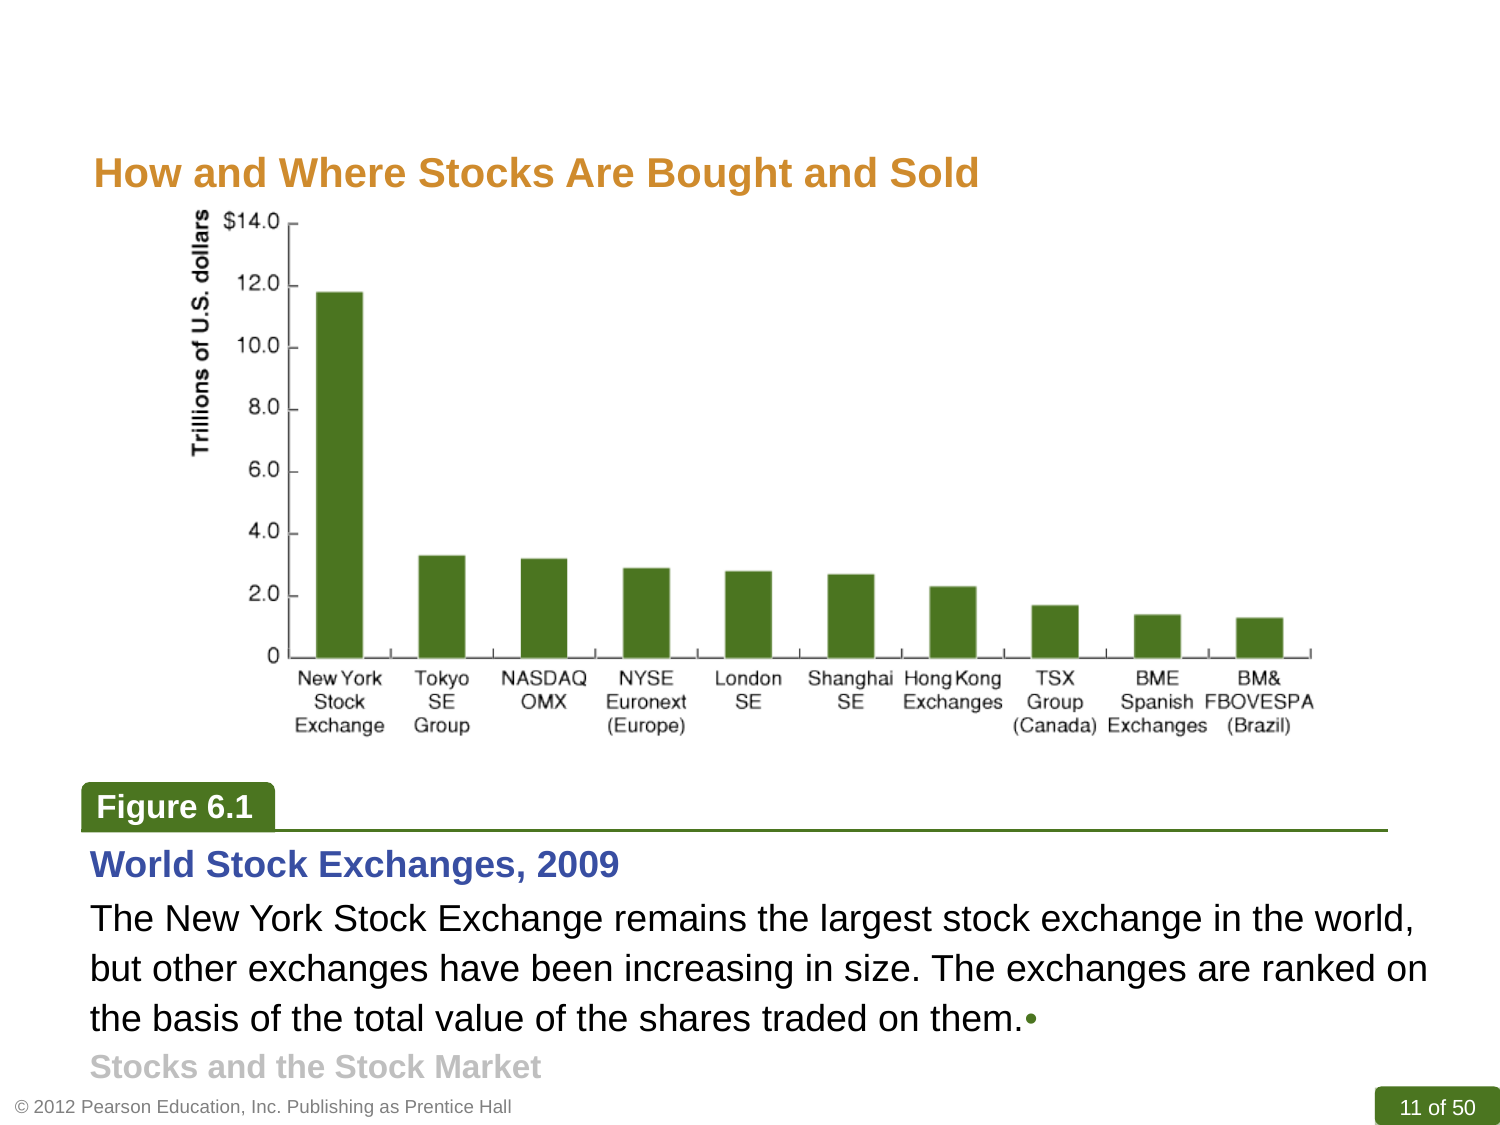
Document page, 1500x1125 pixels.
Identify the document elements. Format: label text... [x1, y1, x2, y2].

text_box Figure 6.1 [75, 777, 275, 832]
picture [169, 199, 1331, 755]
text_box World Stock Exchanges, 2009 [75, 832, 1475, 881]
text_box How and Where Stocks Are Bought and Sold [78, 138, 996, 203]
text_box Stocks and the Stock Market [74, 1037, 1206, 1093]
text_box The New York Stock Exchange remains the largest stock exchange in the world, but other exchanges have been increasing in size. The exchanges are ranked on the basis of the total value of the shares traded on them.• [75, 881, 1475, 1047]
